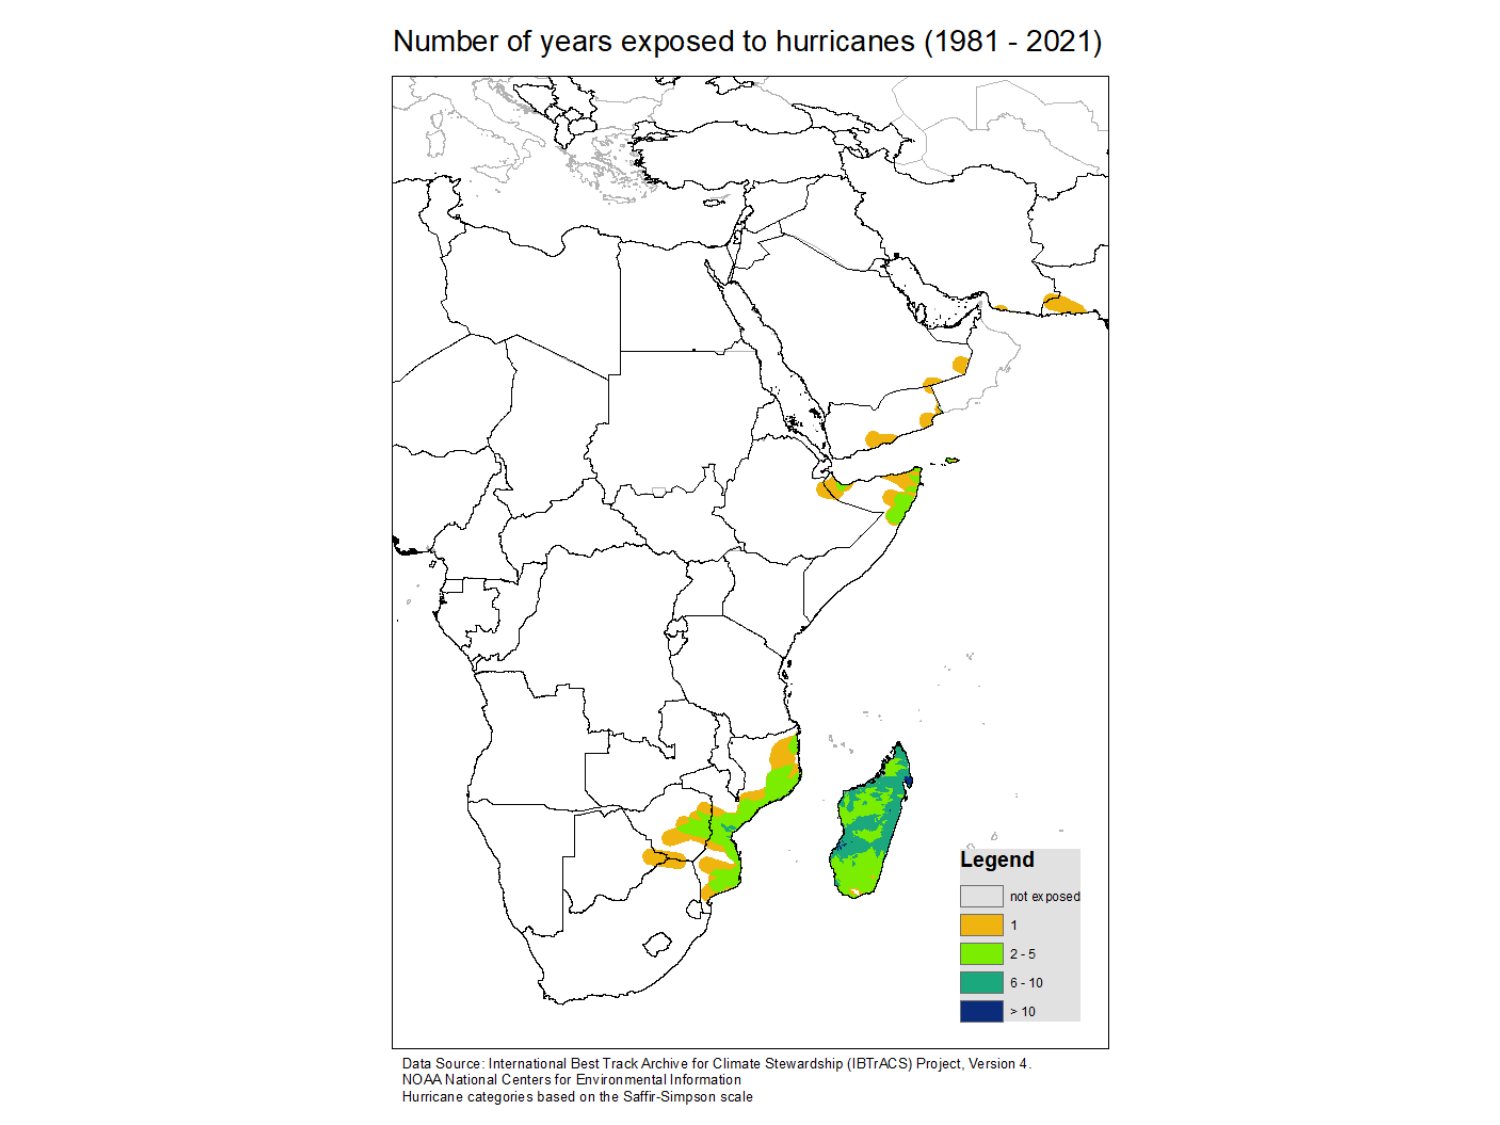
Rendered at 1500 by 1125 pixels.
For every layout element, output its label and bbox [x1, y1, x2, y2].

picture [315, 0, 1185, 1125]
